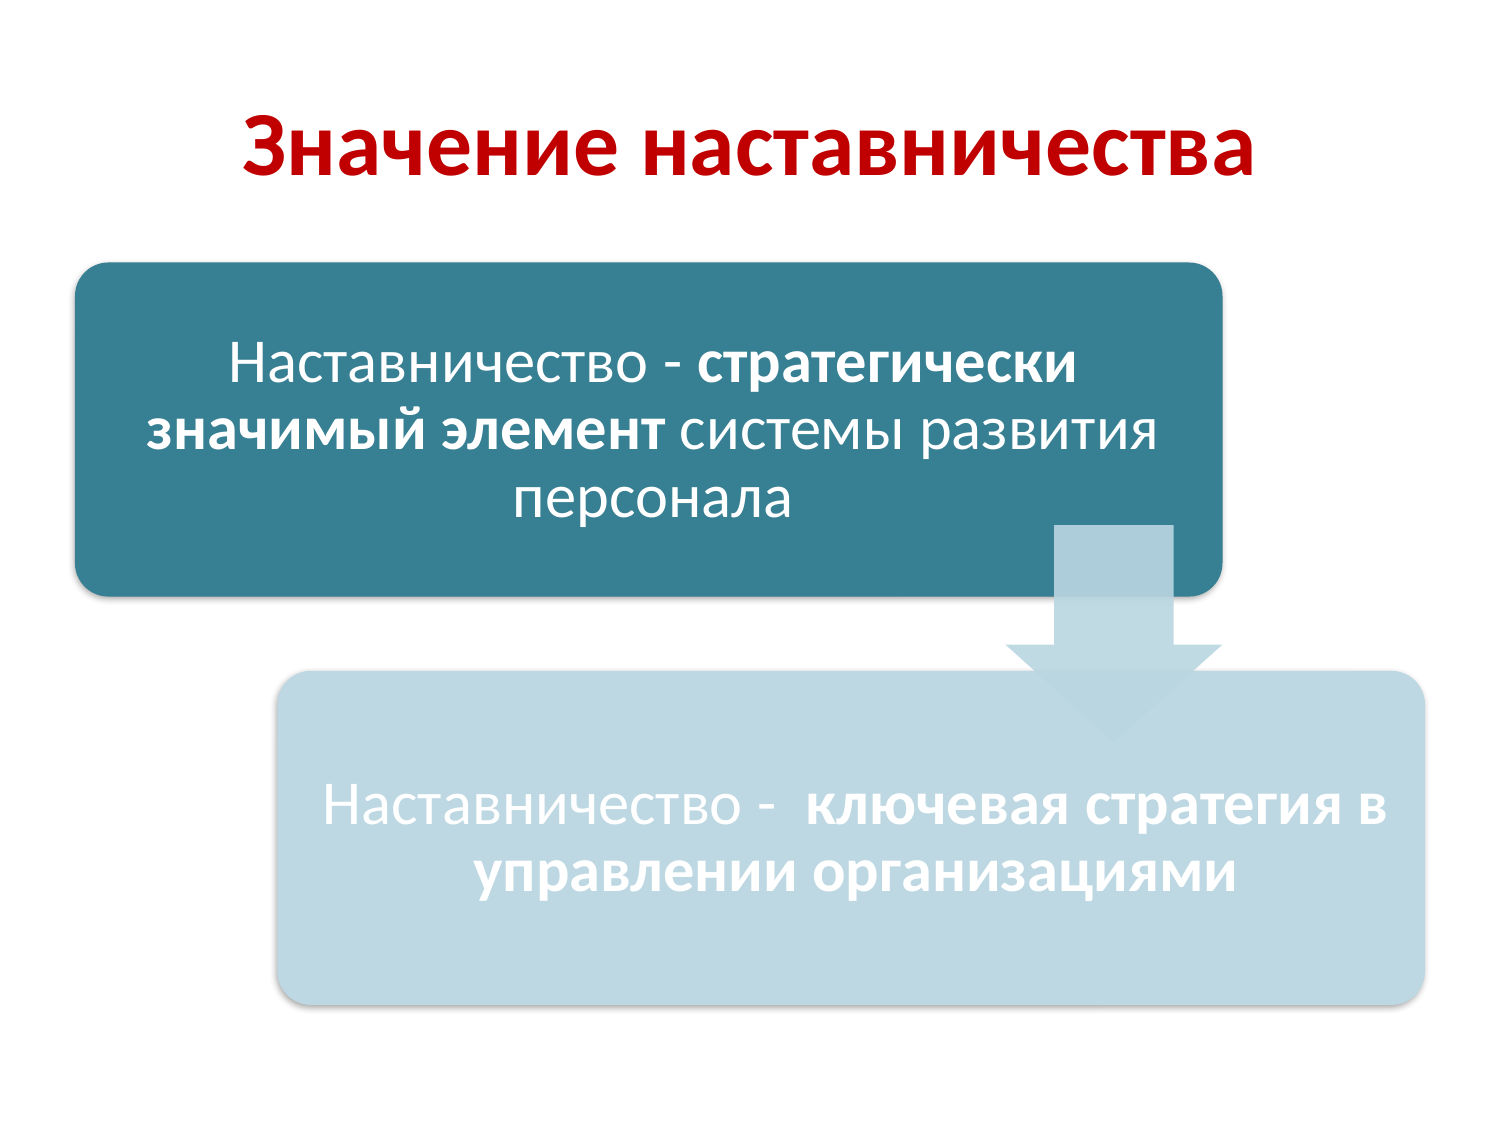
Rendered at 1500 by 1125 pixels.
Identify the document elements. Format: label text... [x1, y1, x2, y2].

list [74, 262, 1426, 1006]
title Значение наставничества [75, 45, 1425, 233]
